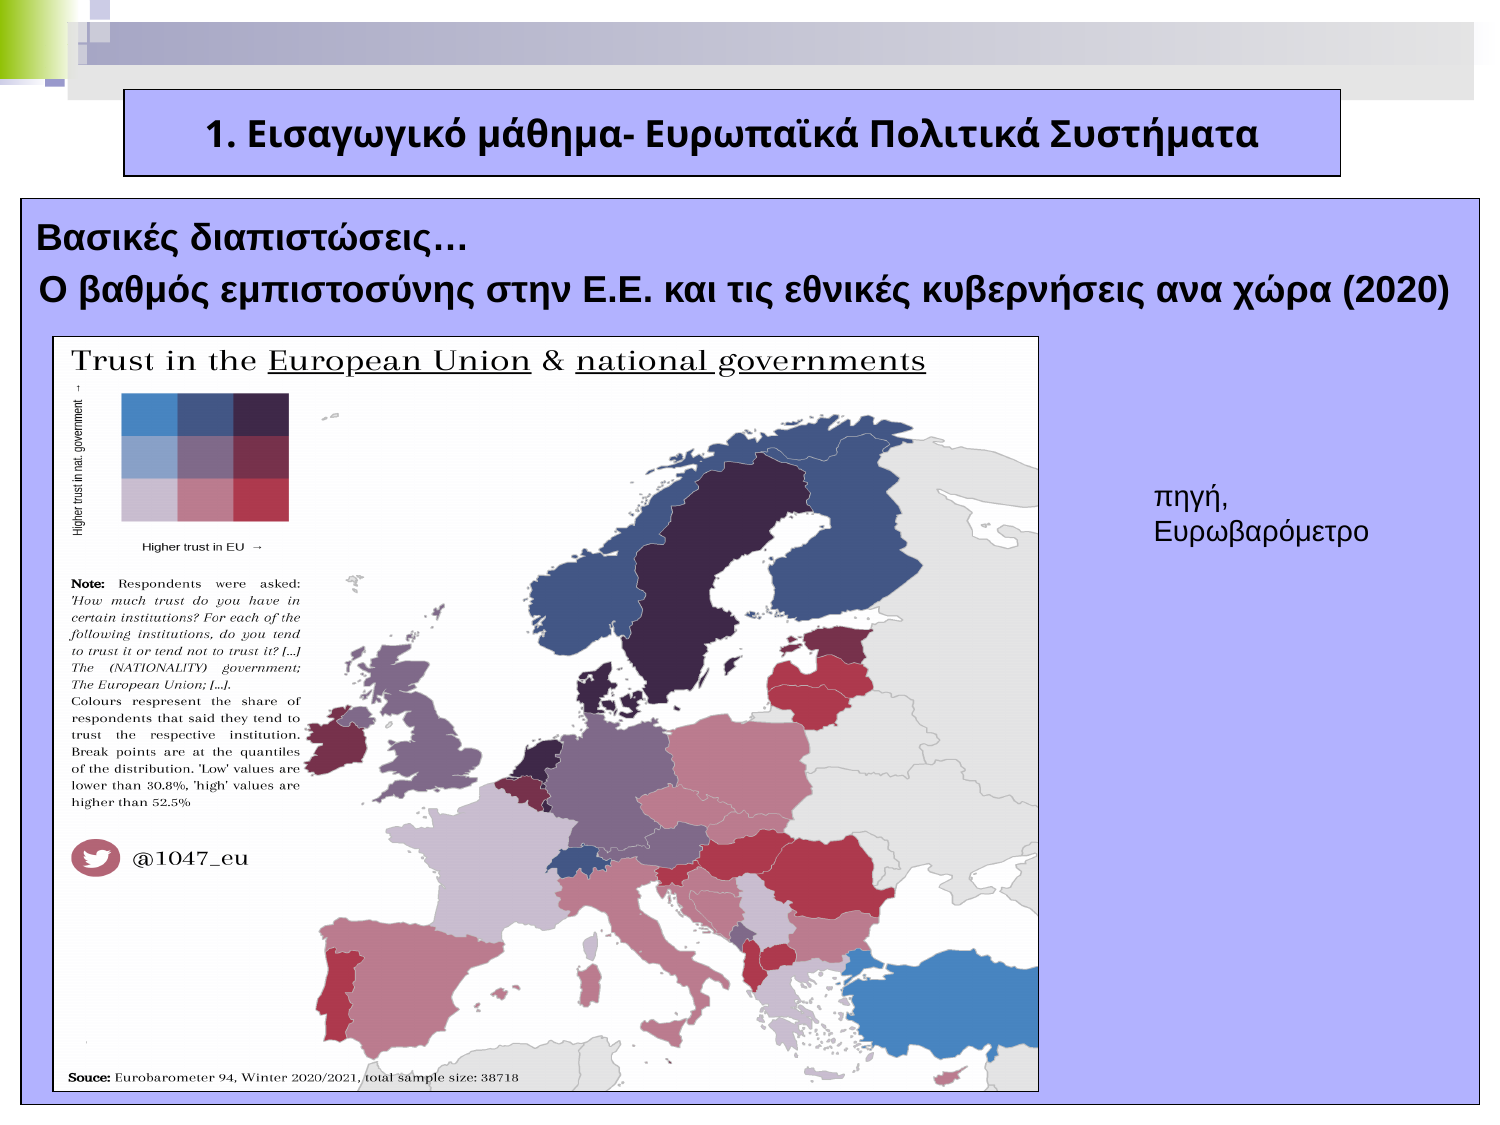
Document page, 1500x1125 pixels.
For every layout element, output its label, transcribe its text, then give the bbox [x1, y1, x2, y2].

text_box 1. Εισαγωγικό μάθημα- Ευρωπαϊκά Πολιτικά Συστήματα [123, 110, 1341, 177]
text_box πηγή, Ευρωβαρόμετρο [1138, 462, 1386, 841]
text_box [0, 0, 1475, 101]
text_box Βασικές διαπιστώσεις… Ο βαθμός εμπιστοσύνης στην Ε.Ε. και τις εθνικές κυβερνήσεις ανα χώρα (2020) [20, 198, 1480, 1105]
picture [53, 336, 1038, 1091]
